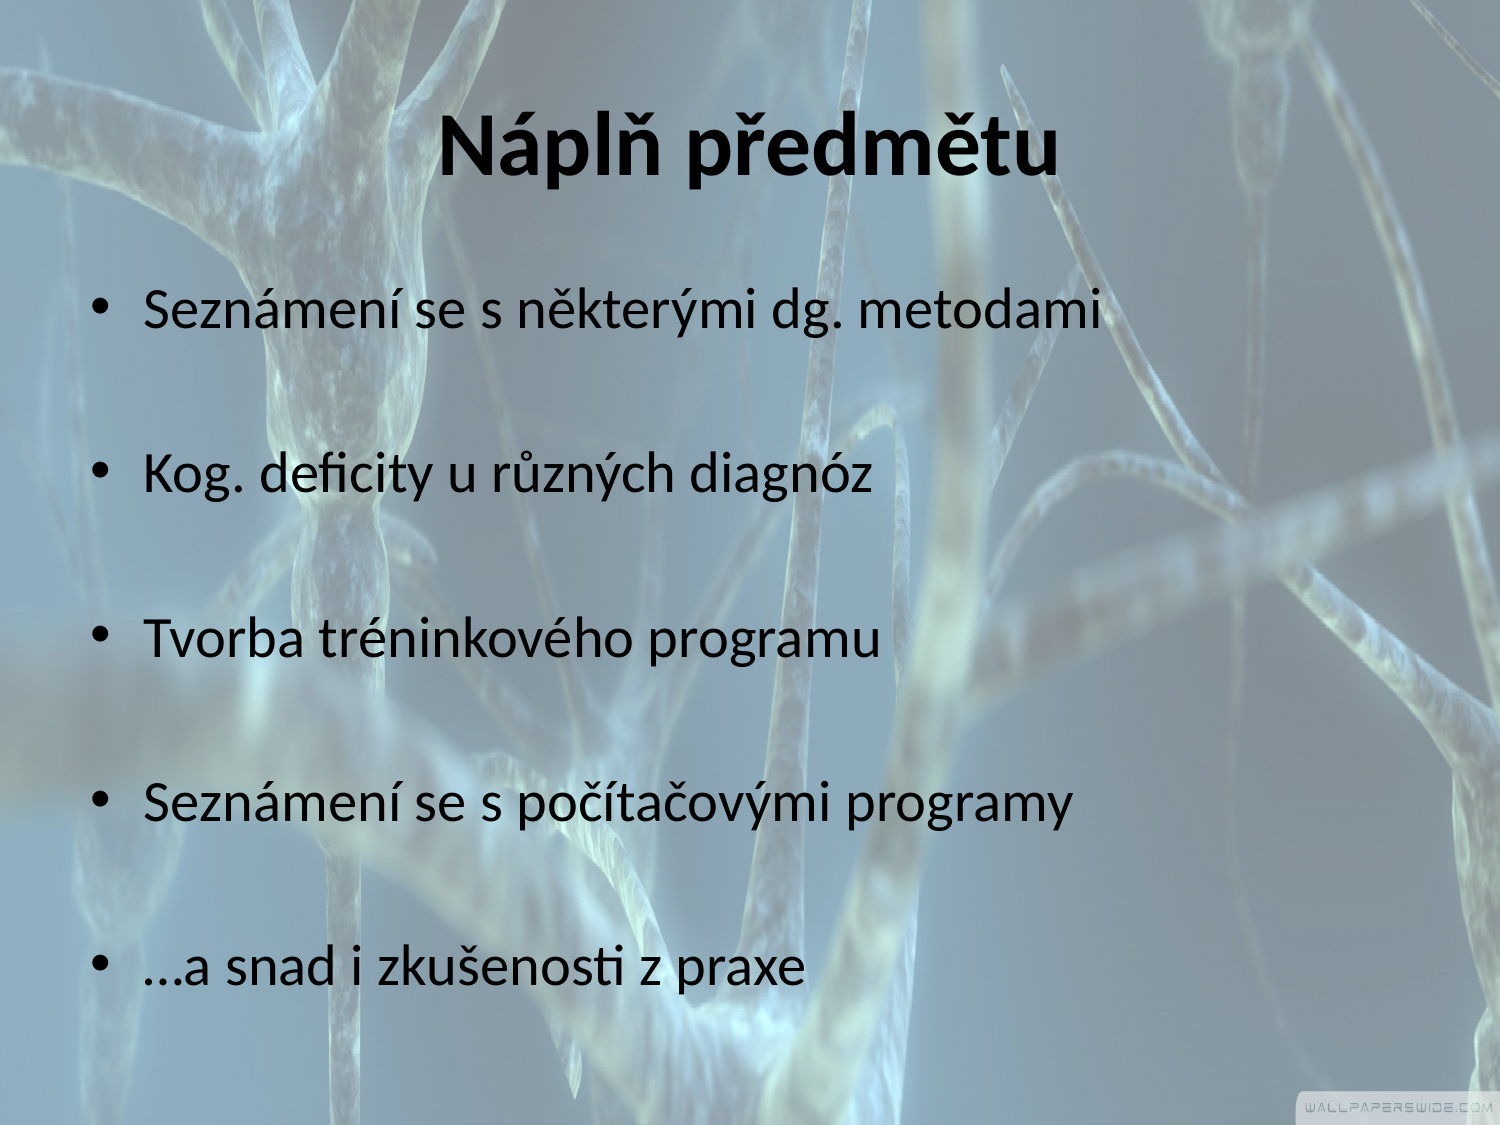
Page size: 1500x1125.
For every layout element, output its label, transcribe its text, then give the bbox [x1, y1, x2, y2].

title Náplň předmětu [75, 45, 1425, 233]
list Seznámení se s některými dg. metodami Kog. deficity u různých diagnóz Tvorba tréninkového programu Seznámení se s počítačovými programy …a snad i zkušenosti z praxe [75, 262, 1365, 1005]
